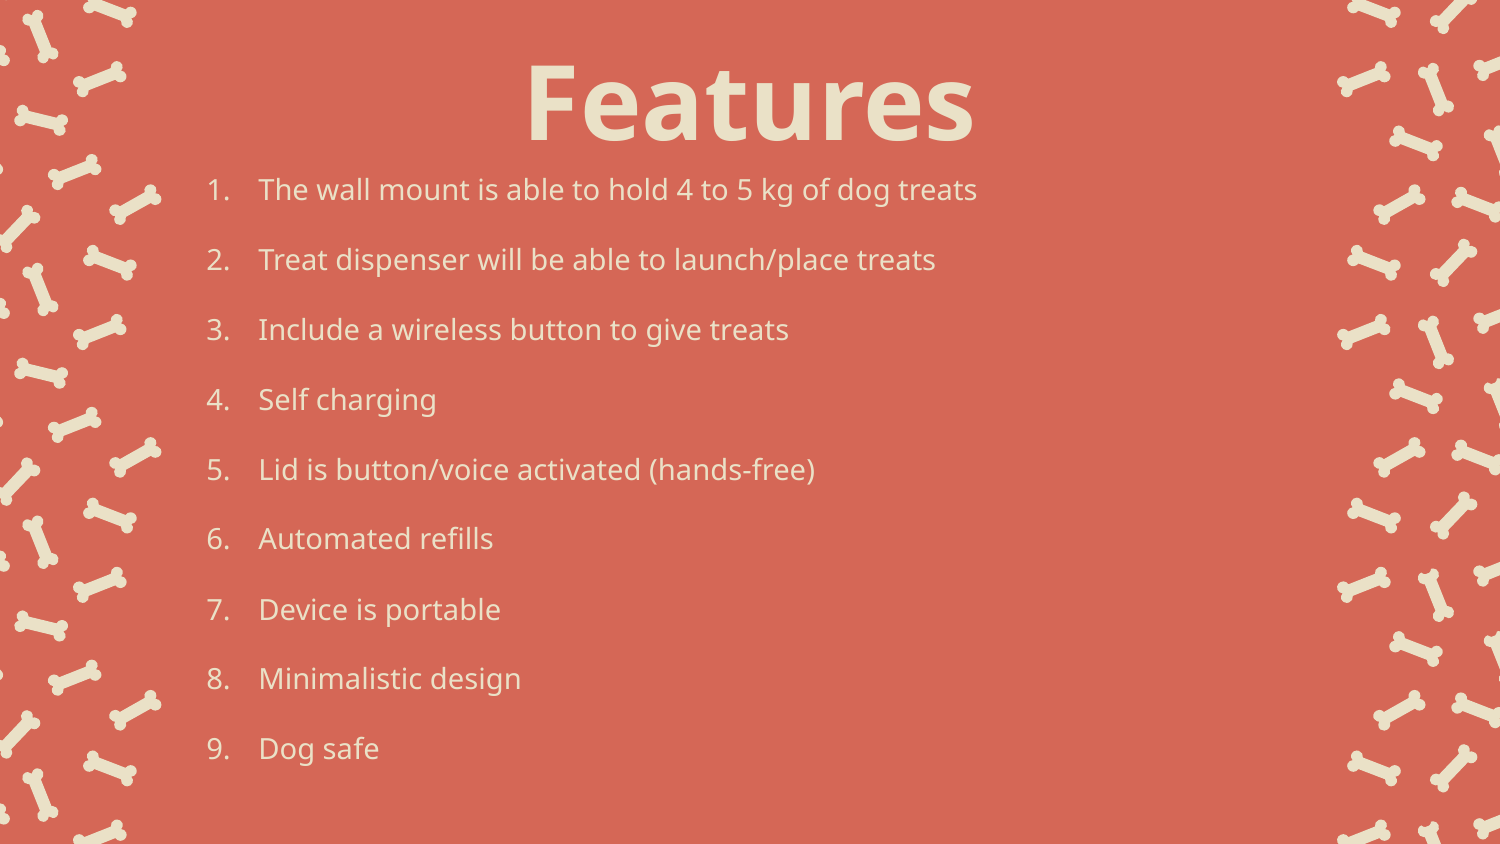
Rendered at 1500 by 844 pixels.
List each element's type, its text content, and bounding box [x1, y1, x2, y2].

list The wall mount is able to hold 4 to 5 kg of dog treats Treat dispenser will be able to launch/place treats Include a wireless button to give treats Self charging Lid is button/voice activated (hands-free) Automated refills Device is portable Minimalistic design Dog safe [168, 156, 1326, 819]
title Features [98, 33, 1402, 177]
